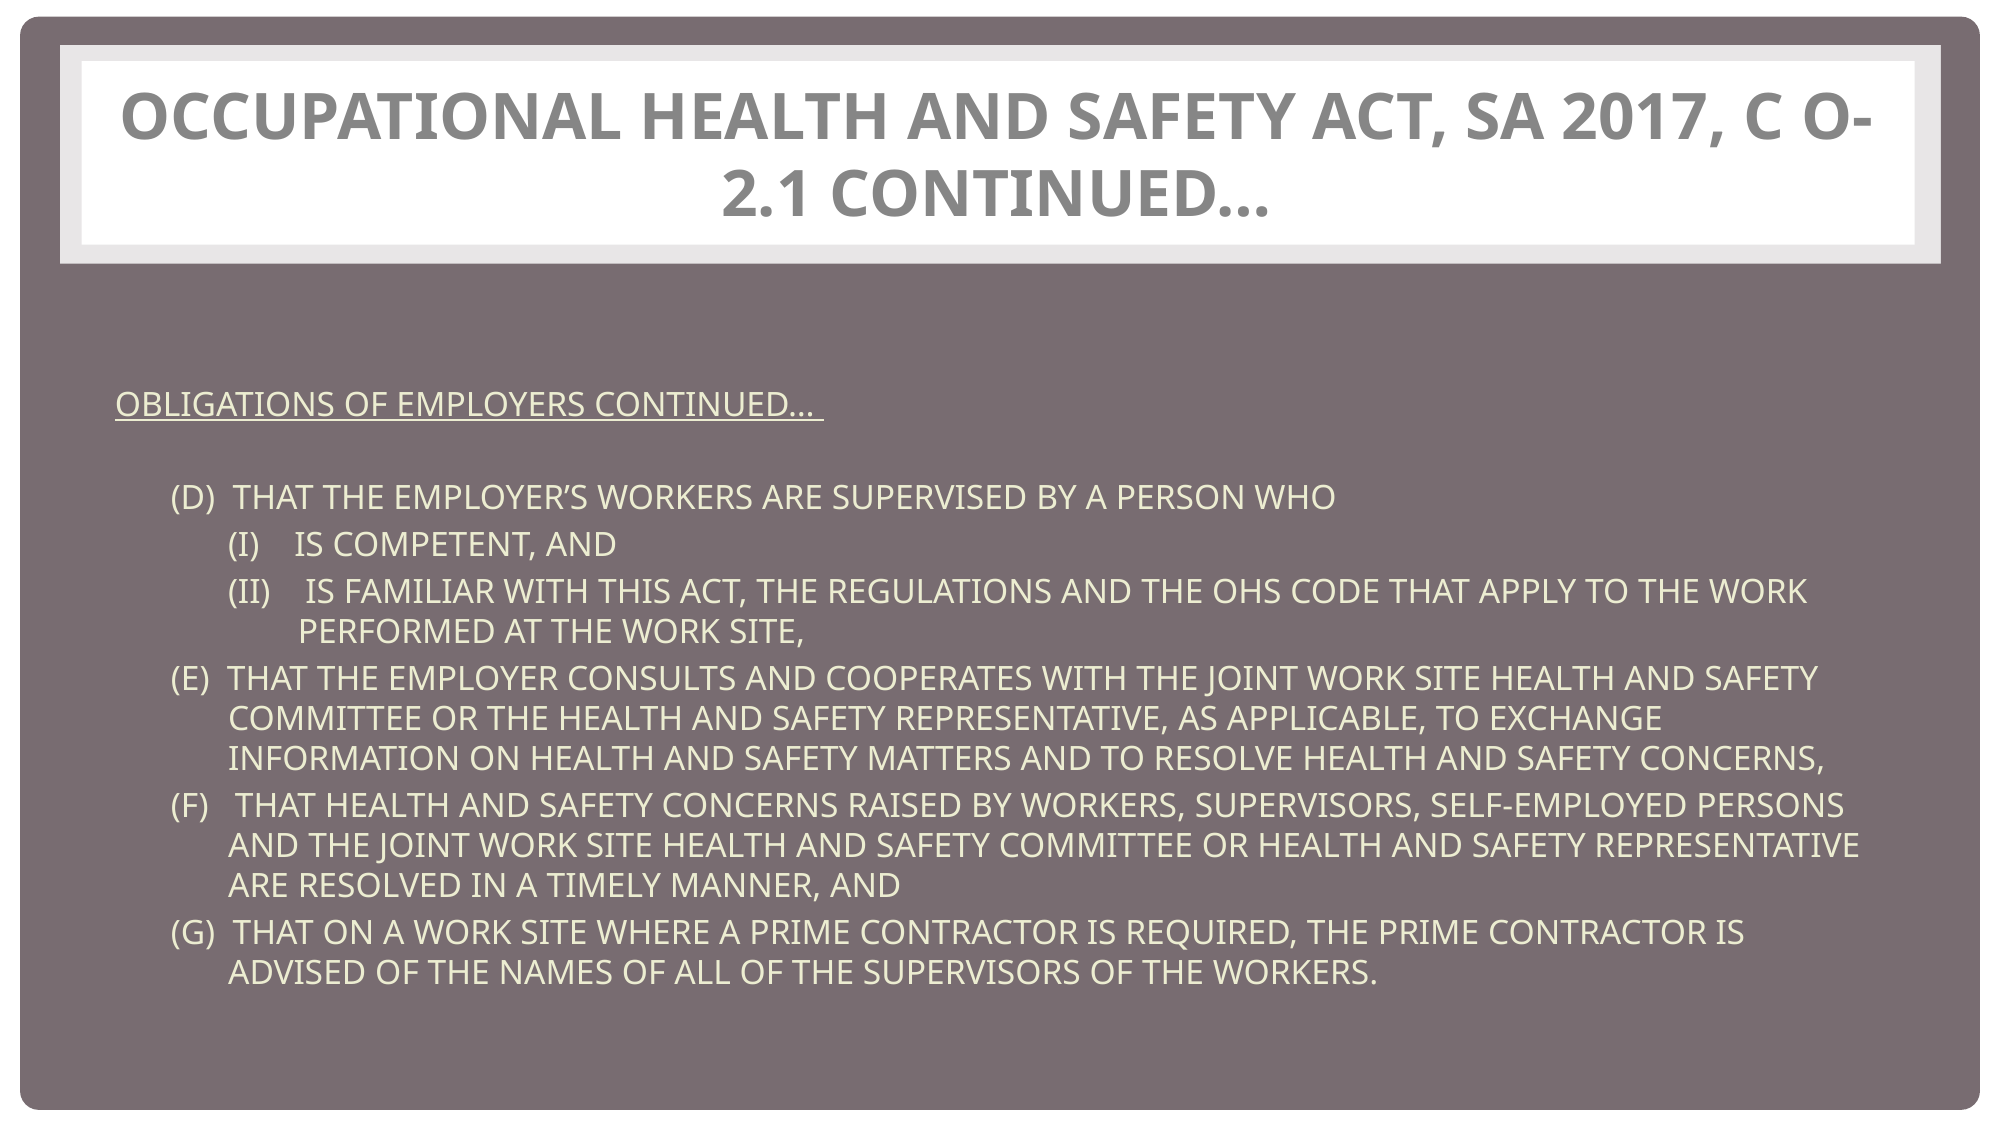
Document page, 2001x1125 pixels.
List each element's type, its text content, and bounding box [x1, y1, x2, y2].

list Obligations of employers continued… (d) that the employer’s workers are supervised by a person who (i) is competent, and (ii) is familiar with this Act, the regulations and the OHS code that apply to the work performed at the work site, (e) that the employer consults and cooperates with the joint work site health and safety committee or the health and safety representative, as applicable, to exchange information on health and safety matters and to resolve health and safety concerns, (f) that health and safety concerns raised by workers, supervisors, self-employed persons and the joint work site health and safety committee or health and safety representative are resolved in a timely manner, and (g) that on a work site where a prime contractor is required, the prime contractor is advised of the names of all of the supervisors of the workers. [99, 375, 1900, 1005]
title Occupational Health and Safety Act, SA 2017, c O-2.1 continued… [93, 66, 1900, 238]
